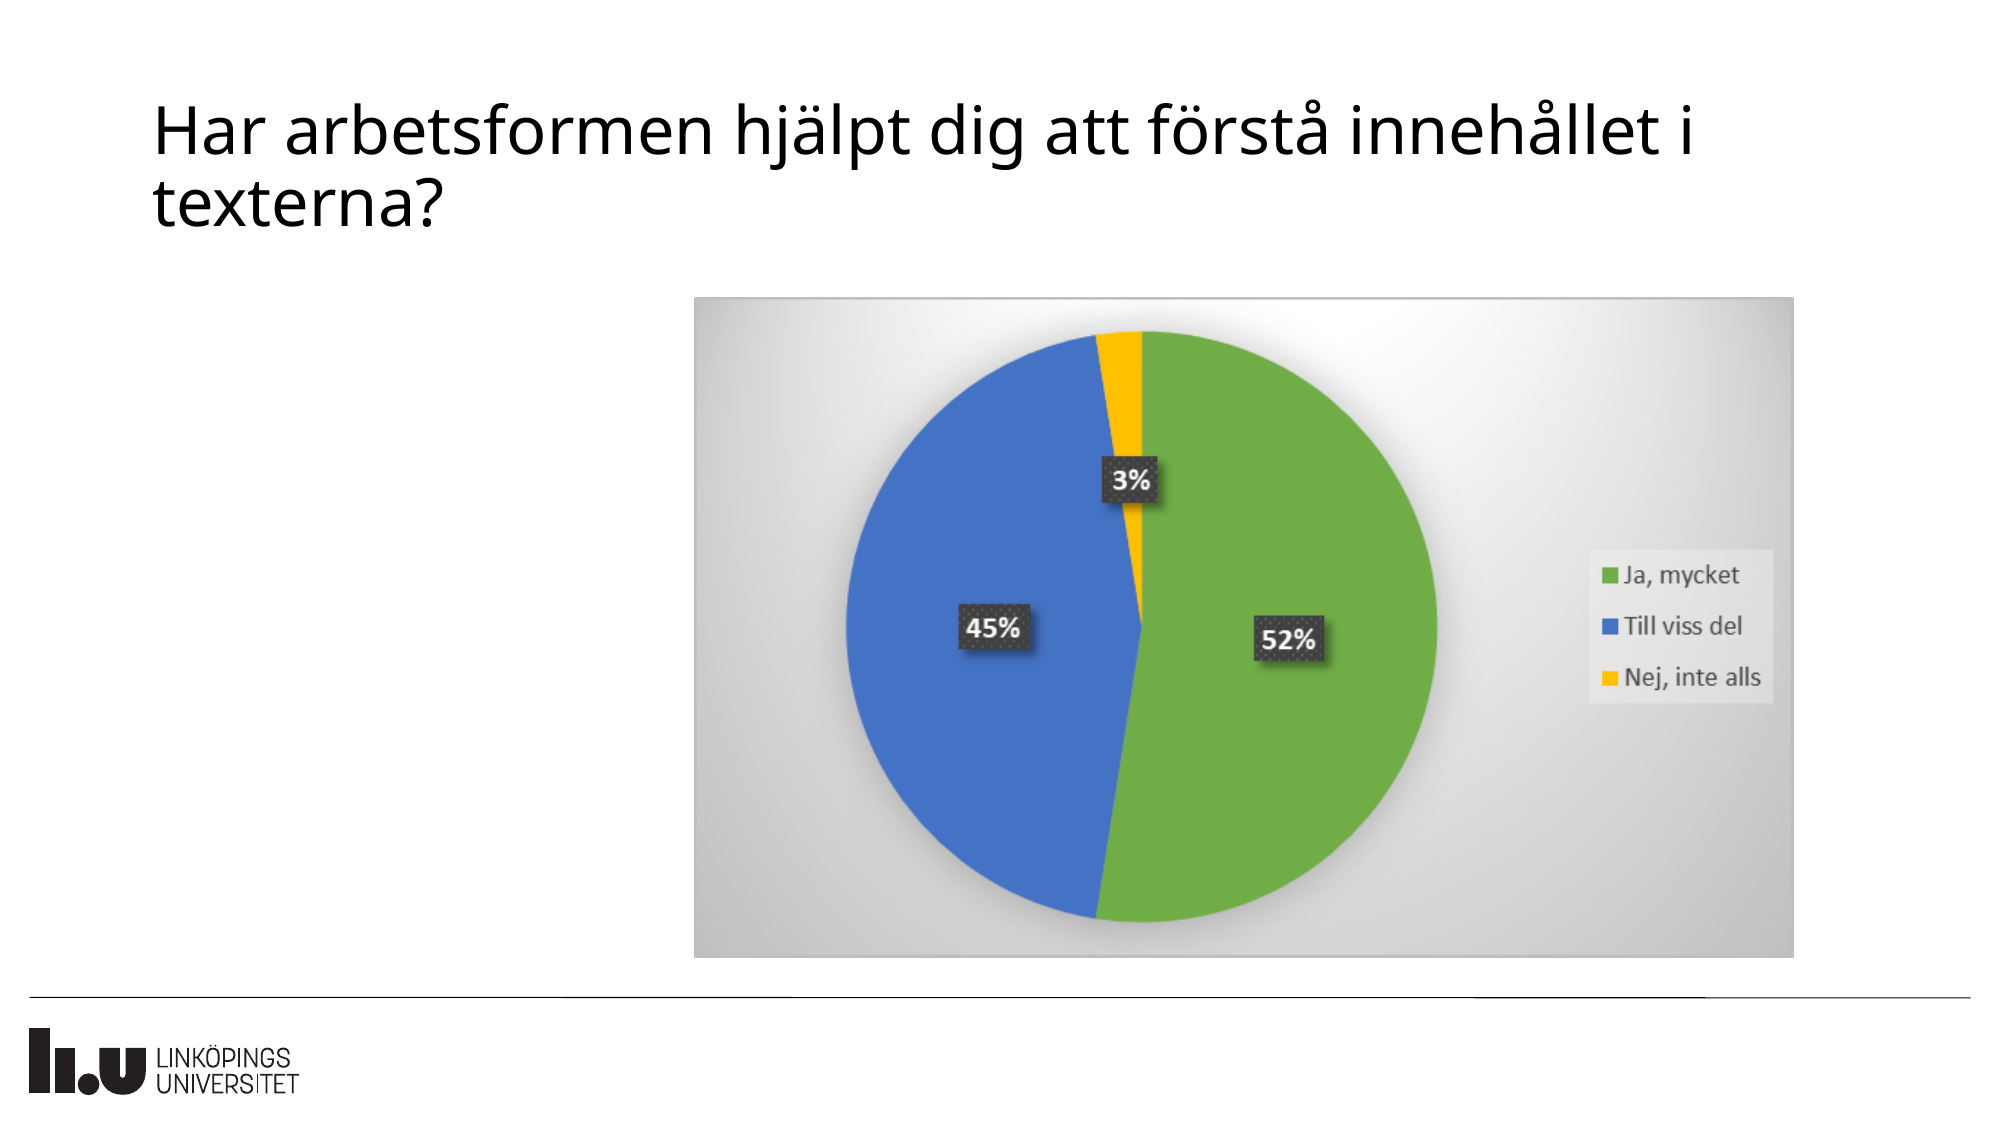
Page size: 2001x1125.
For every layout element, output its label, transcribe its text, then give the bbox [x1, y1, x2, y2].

picture [694, 297, 1794, 959]
title Har arbetsformen hjälpt dig att förstå innehållet i texterna? [137, 59, 1863, 278]
